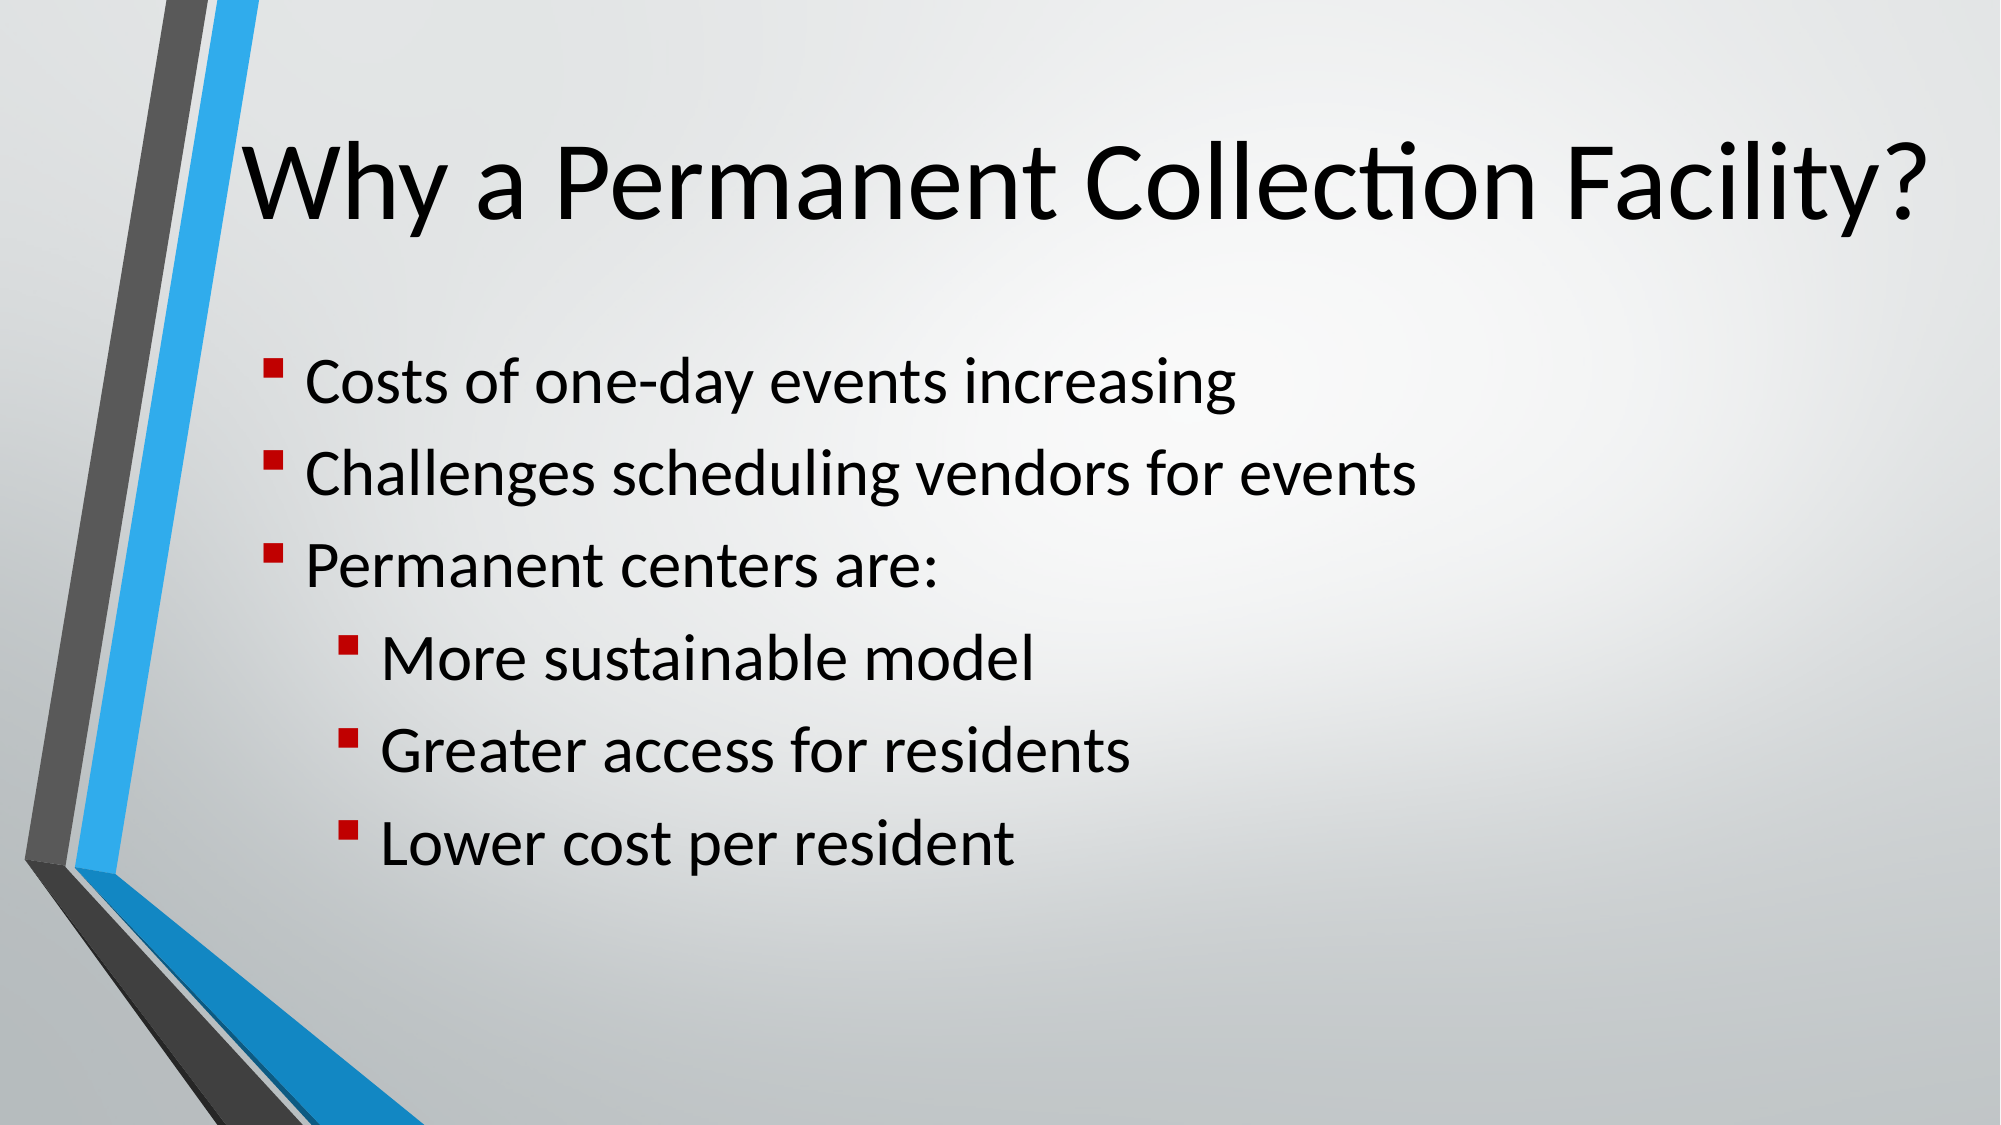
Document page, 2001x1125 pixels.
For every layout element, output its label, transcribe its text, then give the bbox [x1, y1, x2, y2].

title Why a Permanent Collection Facility? [214, 31, 1962, 319]
list Costs of one-day events increasing Challenges scheduling vendors for events Permanent centers are: More sustainable model Greater access for residents Lower cost per resident [243, 332, 1887, 883]
